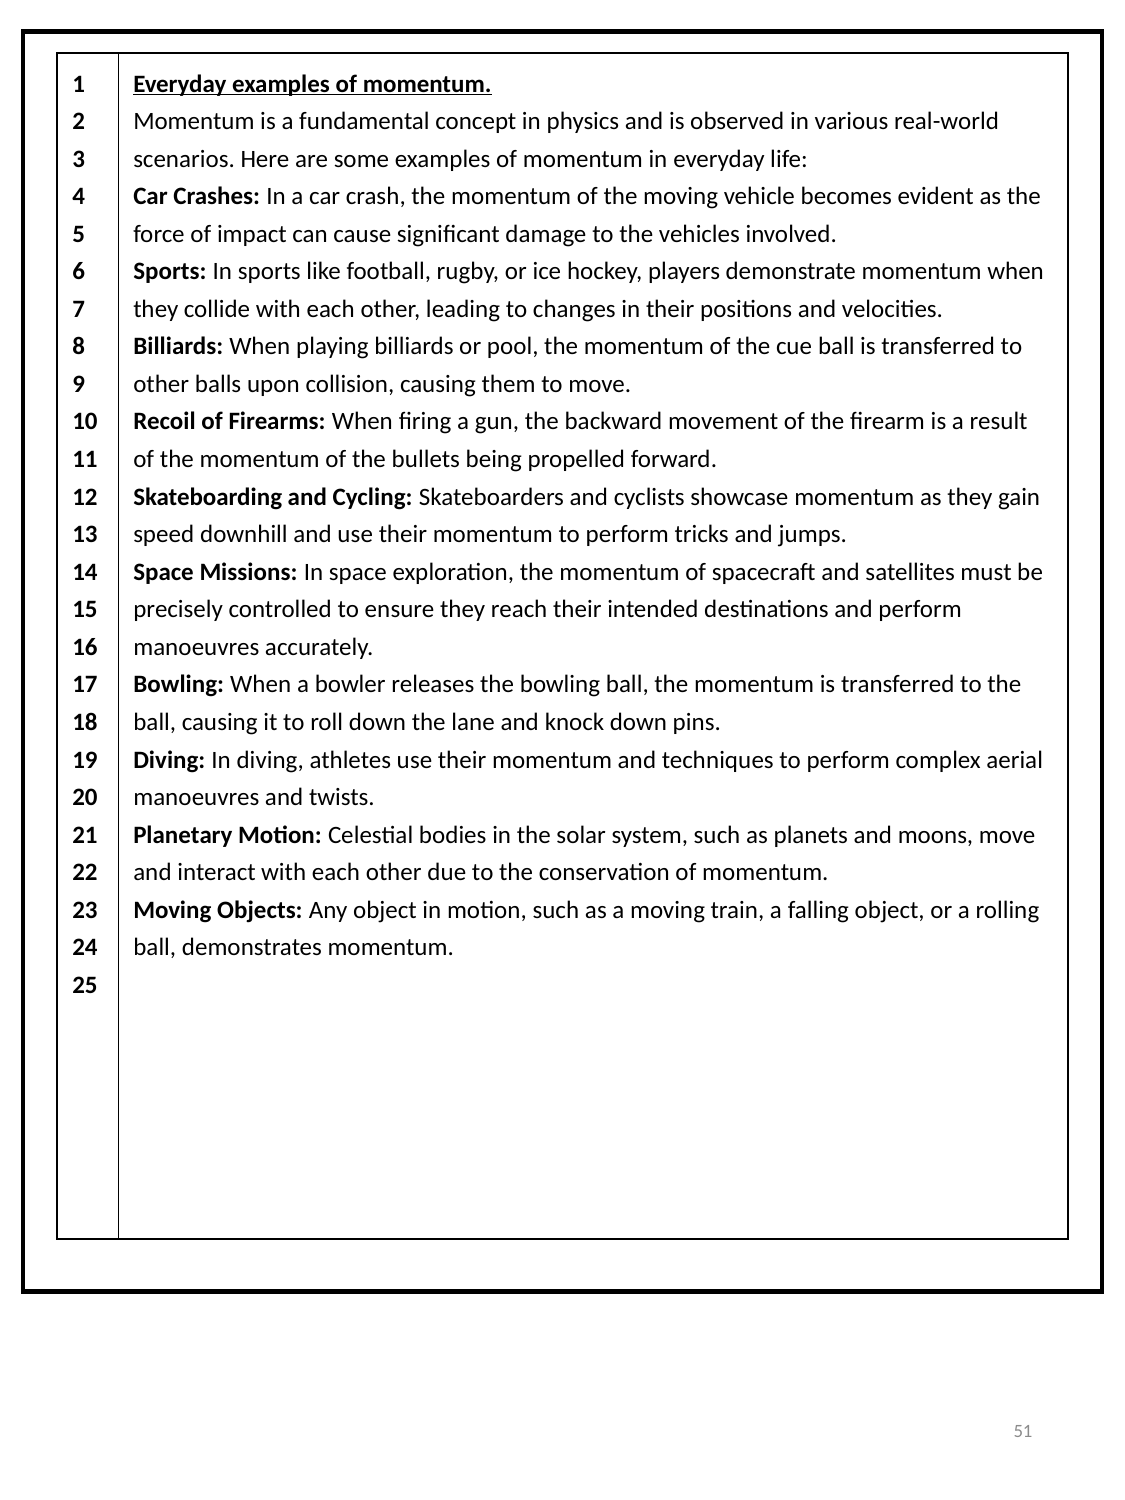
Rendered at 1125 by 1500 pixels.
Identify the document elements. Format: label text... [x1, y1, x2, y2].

text_box [22, 30, 1103, 1292]
table_header Everyday examples of momentum. Momentum is a fundamental concept in physics and is observed in various real-world scenarios. Here are some examples of momentum in everyday life: Car Crashes: In a car crash, the momentum of the moving vehicle becomes evident as the force of impact can cause significant damage to the vehicles involved. Sports: In sports like football, rugby, or ice hockey, players demonstrate momentum when they collide with each other, leading to changes in their positions and velocities. Billiards: When playing billiards or pool, the momentum of the cue ball is transferred to other balls upon collision, causing them to move. Recoil of Firearms: When firing a gun, the backward movement of the firearm is a result of the momentum of the bullets being propelled forward. Skateboarding and Cycling: Skateboarders and cyclists showcase momentum as they gain speed downhill and use their momentum to perform tricks and jumps. Space Missions: In space exploration, the momentum of spacecraft and satellites must be precisely controlled to ensure they reach their intended destinations and perform manoeuvres accurately. Bowling: When a bowler releases the bowling ball, the momentum is transferred to the ball, causing it to roll down the lane and knock down pins. Diving: In diving, athletes use their momentum and techniques to perform complex aerial manoeuvres and twists. Planetary Motion: Celestial bodies in the solar system, such as planets and moons, move and interact with each other due to the conservation of momentum. Moving Objects: Any object in motion, such as a moving train, a falling object, or a rolling ball, demonstrates momentum. [119, 54, 1067, 1238]
table_header 1 2 3 4 5 6 7 8 9 10 11 12 13 14 15 16 17 18 19 20 21 22 23 24 25 [58, 54, 118, 1238]
slide_number 51 [794, 1390, 1048, 1471]
